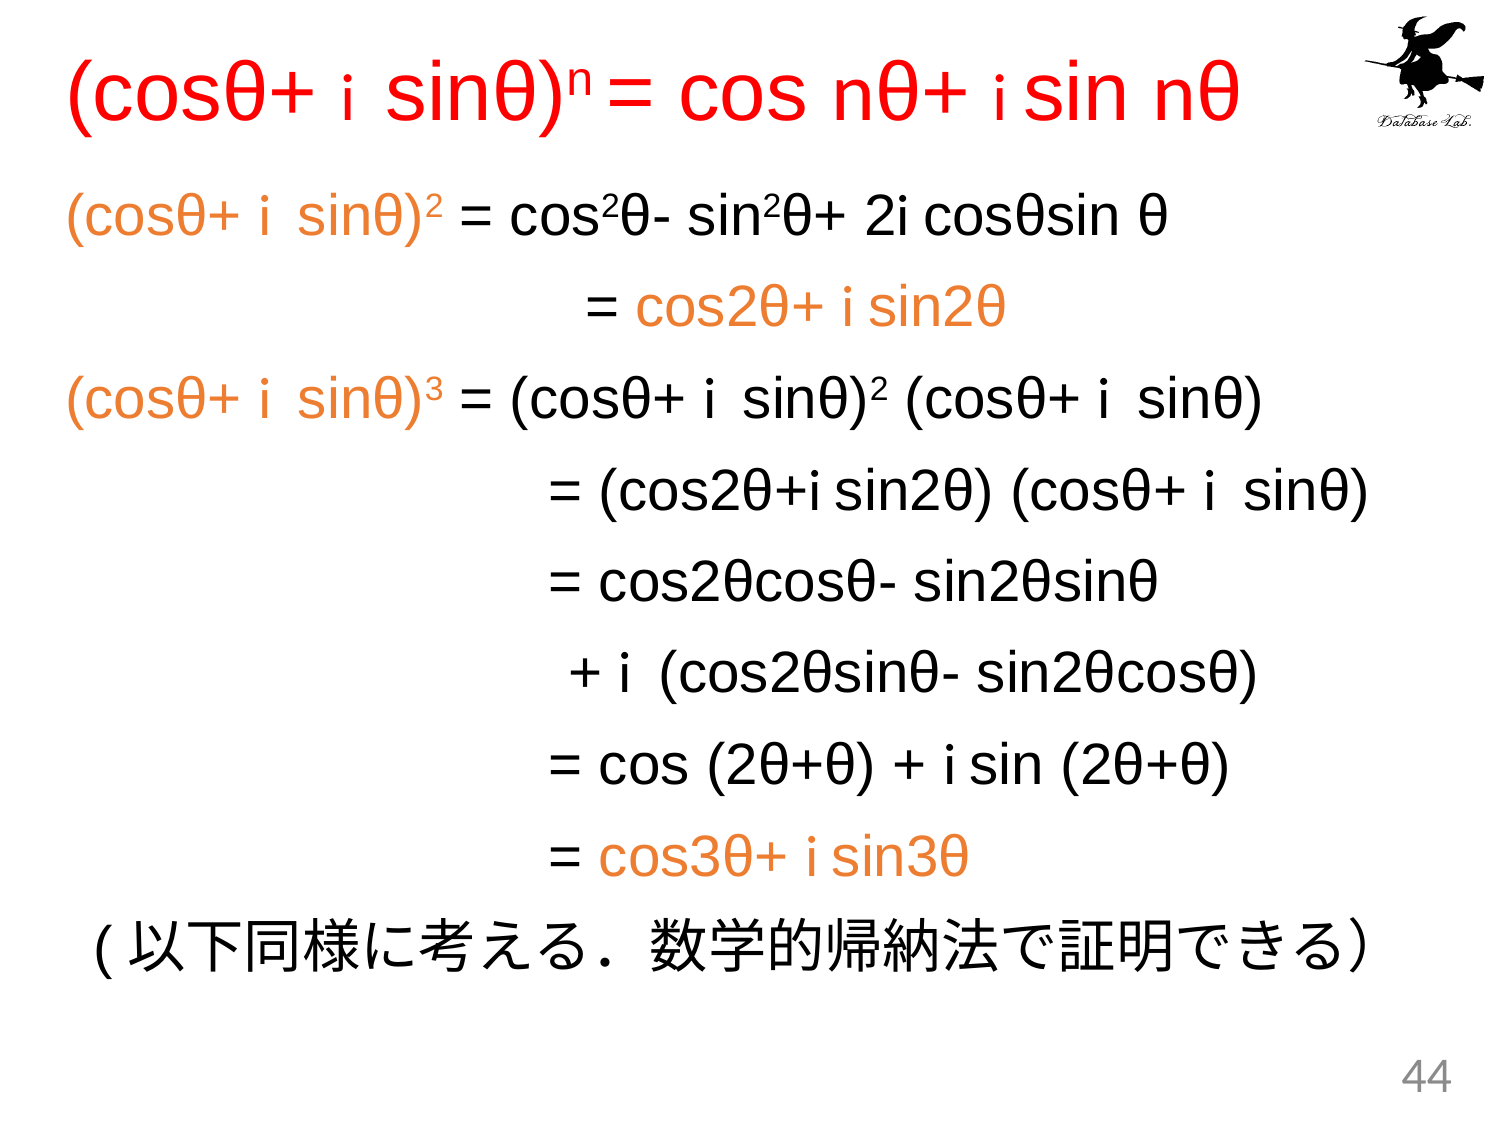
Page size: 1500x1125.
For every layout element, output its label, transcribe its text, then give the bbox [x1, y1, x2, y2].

picture [1362, 14, 1486, 130]
title (cosθ+ i sinθ)n = cos nθ+ i sin nθ [50, 24, 1413, 162]
slide_number 44 [1129, 1042, 1467, 1103]
list (cosθ+ i sinθ)2 = cos2θ- sin2θ+ 2i cosθsin θ = cos2θ+ i sin2θ (cosθ+ i sinθ)3 = (cosθ+ i sinθ)2 (cosθ+ i sinθ) = (cos2θ+i sin2θ) (cosθ+ i sinθ) = cos2θcosθ- sin2θsinθ + i (cos2θsinθ- sin2θcosθ) = cos (2θ+θ) + i sin (2θ+θ) = cos3θ+ i sin3θ (以下同様に考える．数学的帰納法で証明できる） [50, 162, 1450, 1125]
